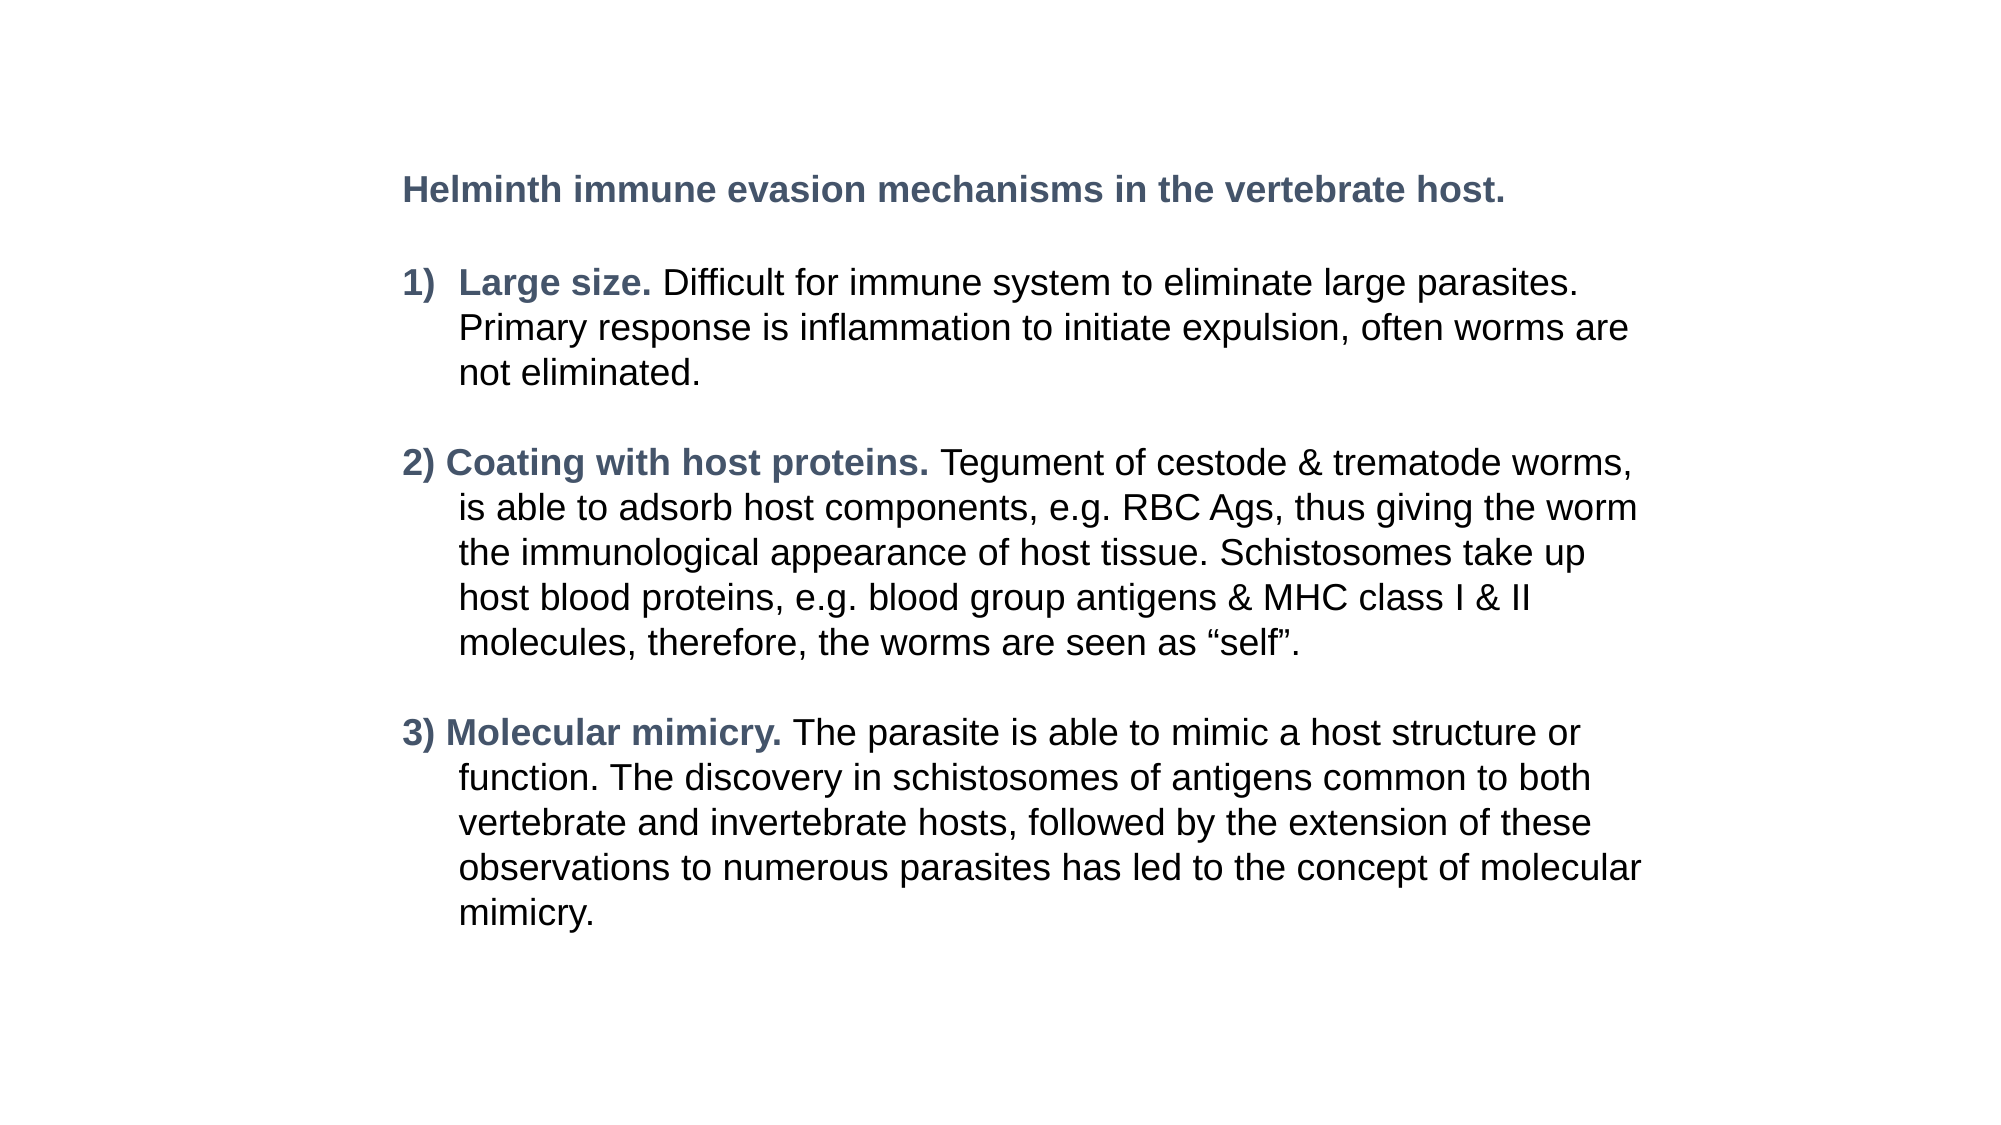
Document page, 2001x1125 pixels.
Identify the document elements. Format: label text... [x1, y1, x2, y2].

text_box Helminth immune evasion mechanisms in the vertebrate host. Large size. Difficult for immune system to eliminate large parasites. Primary response is inflammation to initiate expulsion, often worms are not eliminated. 2) Coating with host proteins. Tegument of cestode & trematode worms, is able to adsorb host components, e.g. RBC Ags, thus giving the worm the immunological appearance of host tissue. Schistosomes take up host blood proteins, e.g. blood group antigens & MHC class I & II molecules, therefore, the worms are seen as “self”. 3) Molecular mimicry. The parasite is able to mimic a host structure or function. The discovery in schistosomes of antigens common to both vertebrate and invertebrate hosts, followed by the extension of these observations to numerous parasites has led to the concept of molecular mimicry. [387, 162, 1675, 986]
